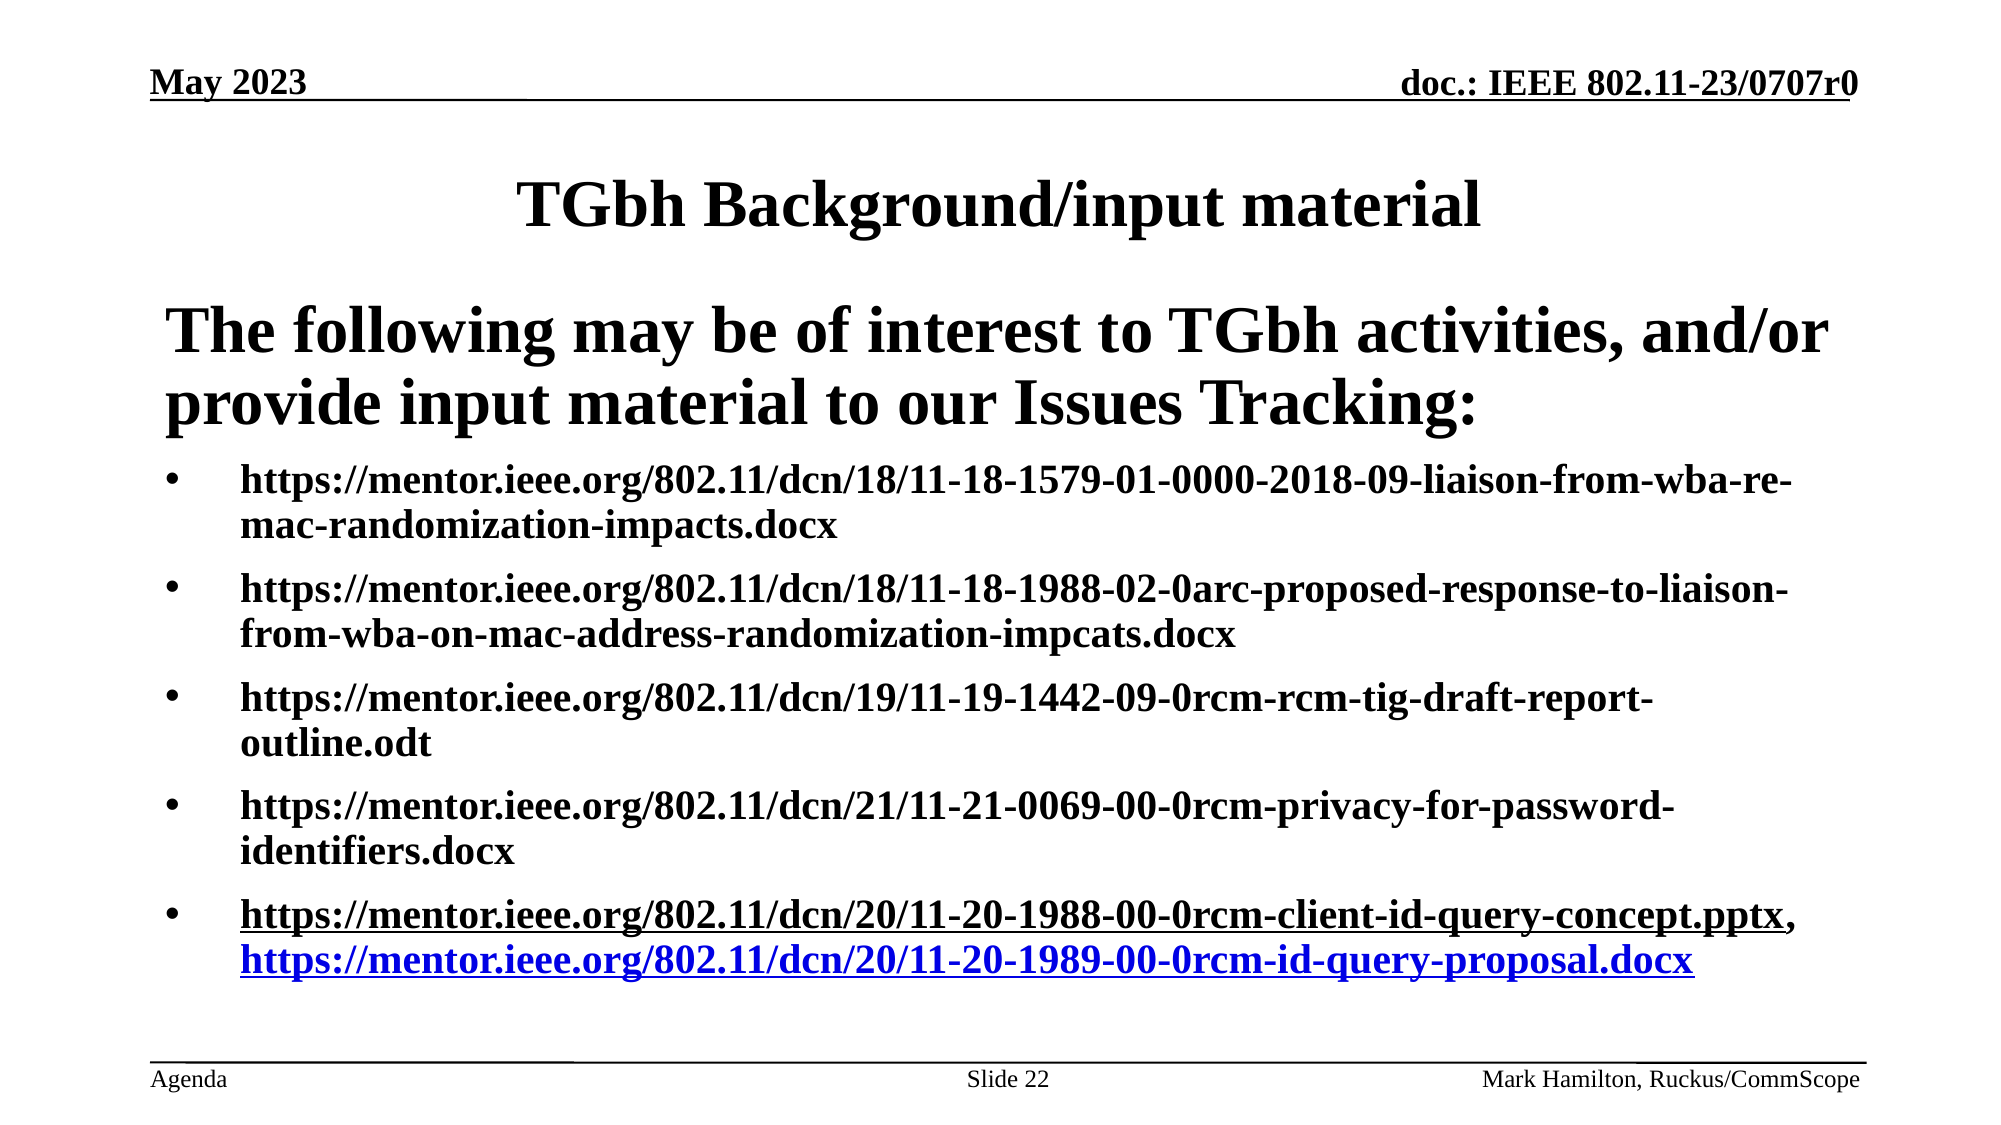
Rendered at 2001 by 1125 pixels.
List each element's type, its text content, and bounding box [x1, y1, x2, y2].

list The following may be of interest to TGbh activities, and/or provide input material to our Issues Tracking: https://mentor.ieee.org/802.11/dcn/18/11-18-1579-01-0000-2018-09-liaison-from-wba-re-mac-randomization-impacts.docx https://mentor.ieee.org/802.11/dcn/18/11-18-1988-02-0arc-proposed-response-to-liaison-from-wba-on-mac-address-randomization-impcats.docx https://mentor.ieee.org/802.11/dcn/19/11-19-1442-09-0rcm-rcm-tig-draft-report-outline.odt https://mentor.ieee.org/802.11/dcn/21/11-21-0069-00-0rcm-privacy-for-password-identifiers.docx https://mentor.ieee.org/802.11/dcn/20/11-20-1988-00-0rcm-client-id-query-concept.pptx, https://mentor.ieee.org/802.11/dcn/20/11-20-1989-00-0rcm-id-query-proposal.docx [149, 287, 1850, 963]
slide_number Slide 22 [950, 1061, 1067, 1123]
title TGbh Background/input material [149, 112, 1850, 287]
